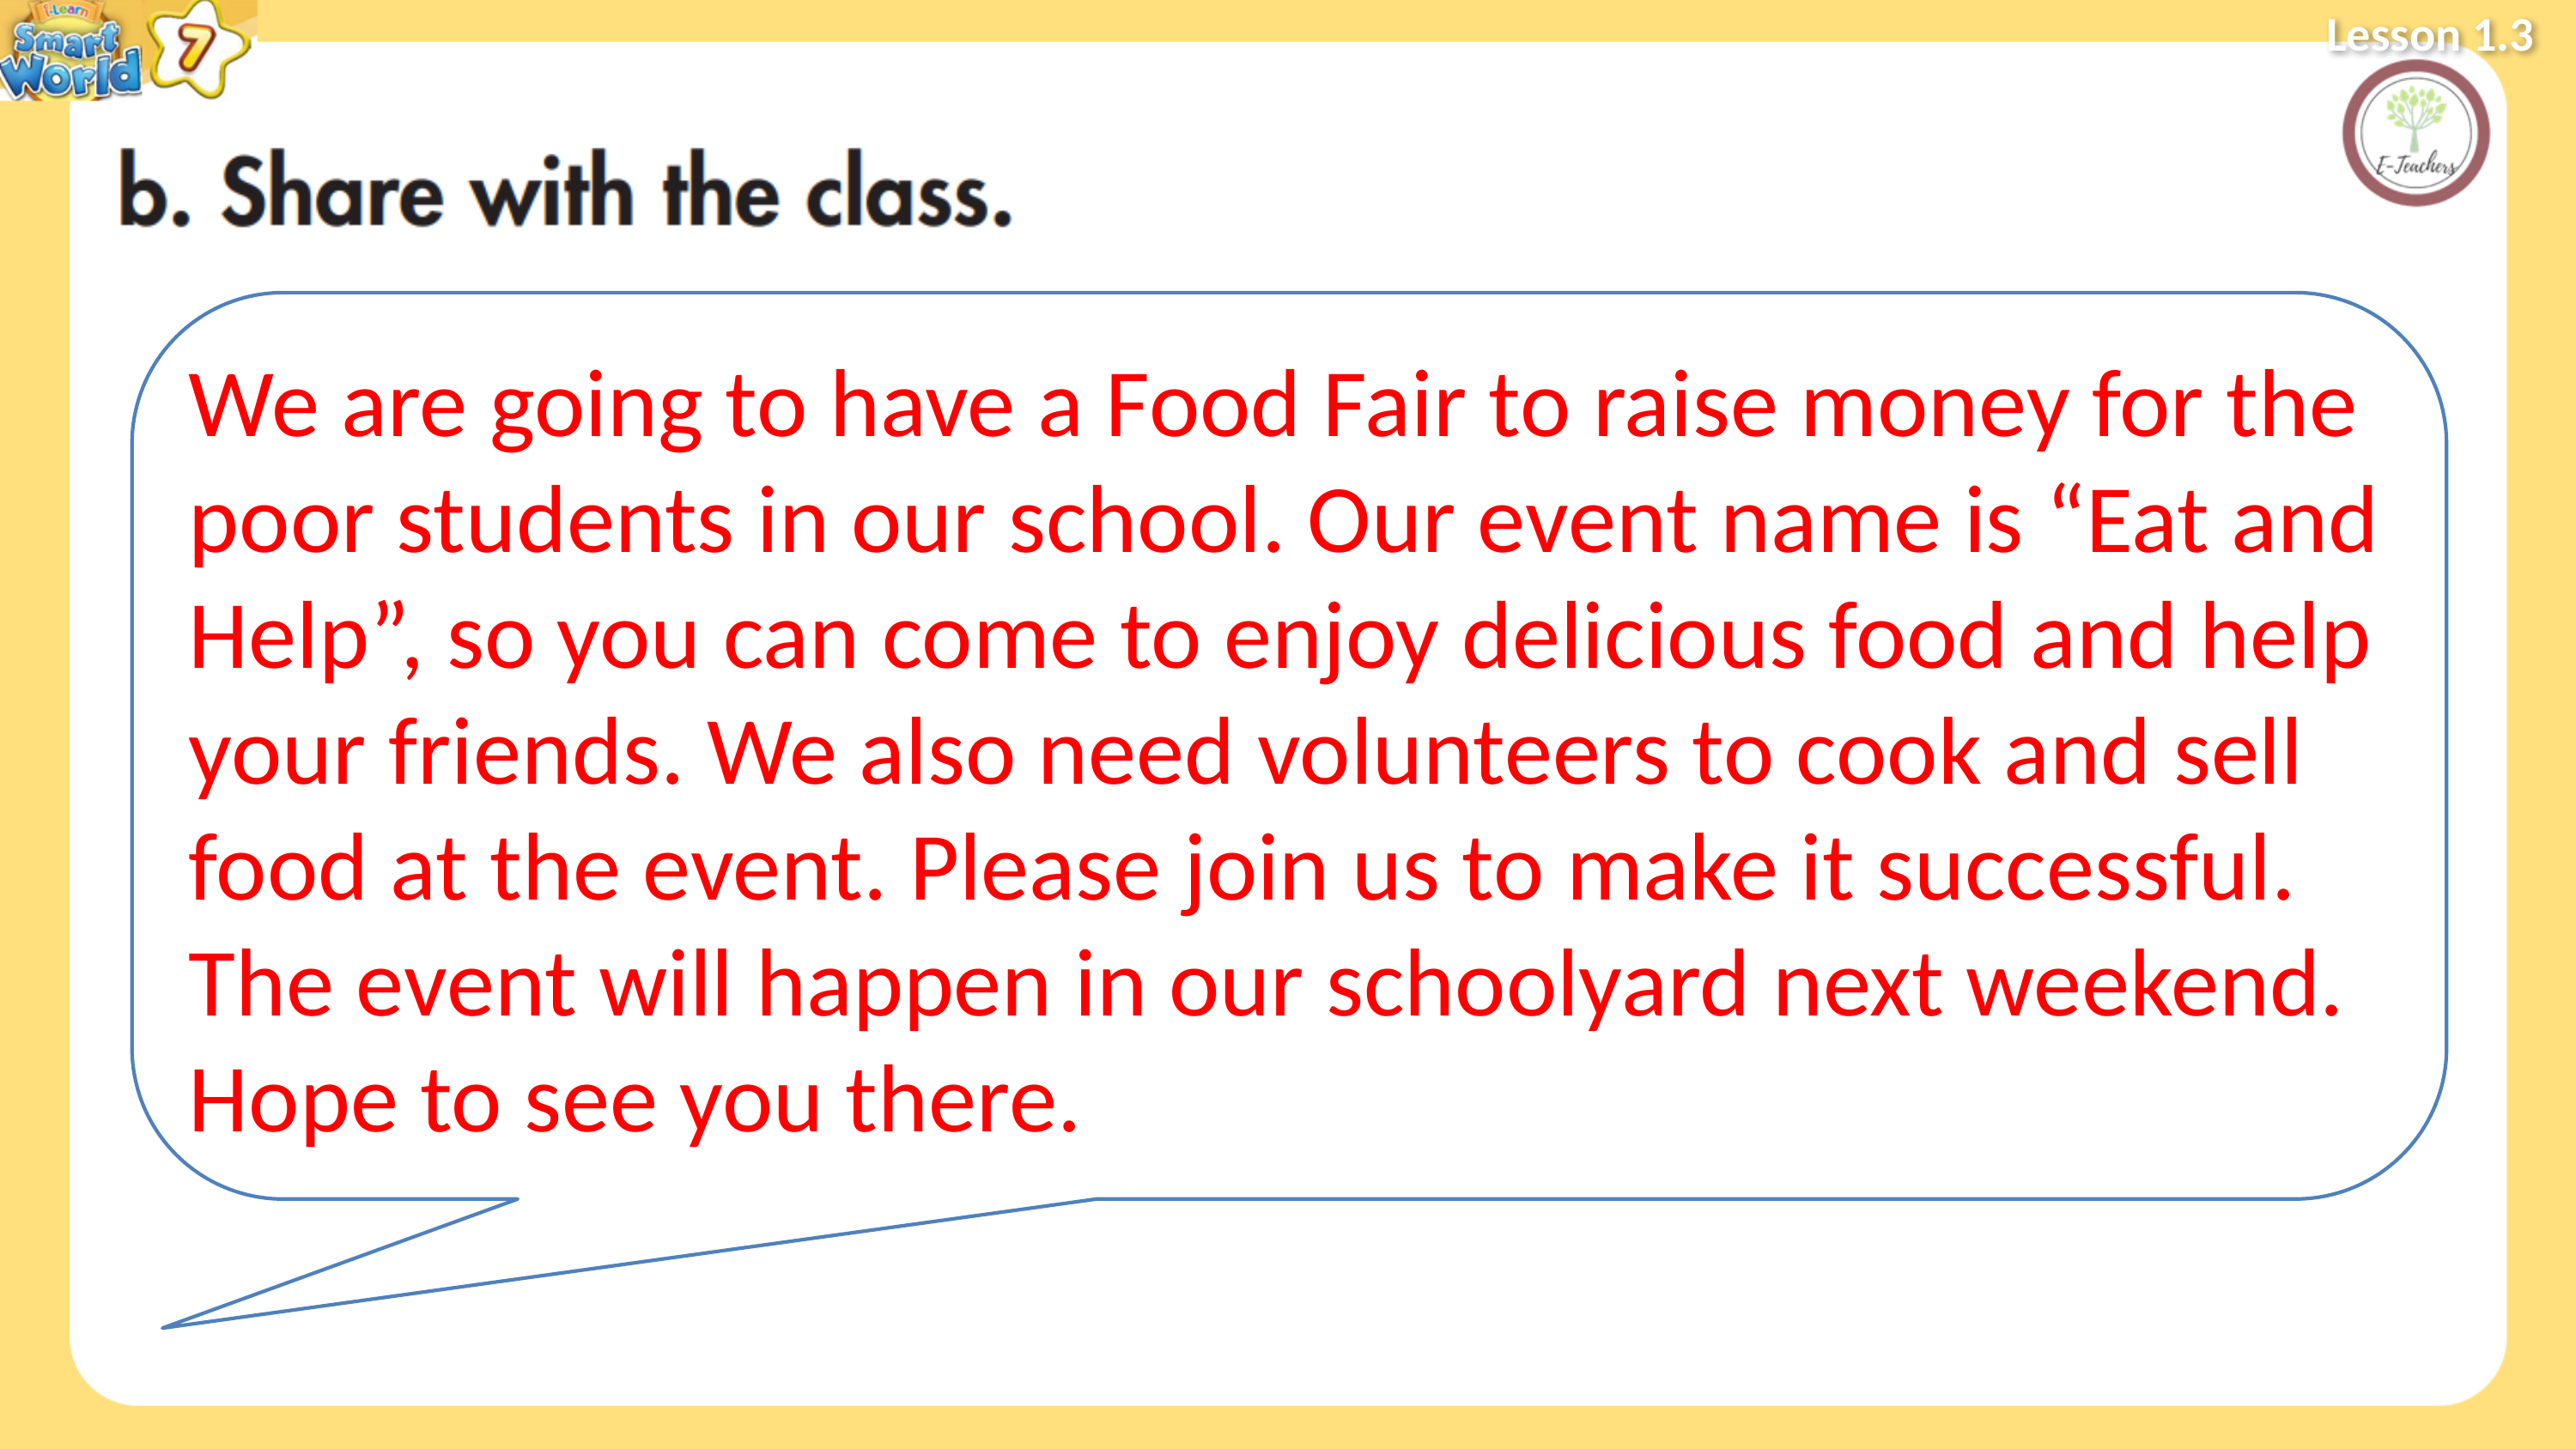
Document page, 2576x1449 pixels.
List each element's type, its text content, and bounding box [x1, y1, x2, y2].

text_box We are going to have a Food Fair to raise money for the poor students in our school. Our event name is “Eat and Help”, so you can come to enjoy delicious food and help your friends. We also need volunteers to cook and sell food at the event. Please join us to make it successful. The event will happen in our schoolyard next weekend. Hope to see you there. [130, 290, 2449, 1331]
picture [0, 0, 2576, 1449]
